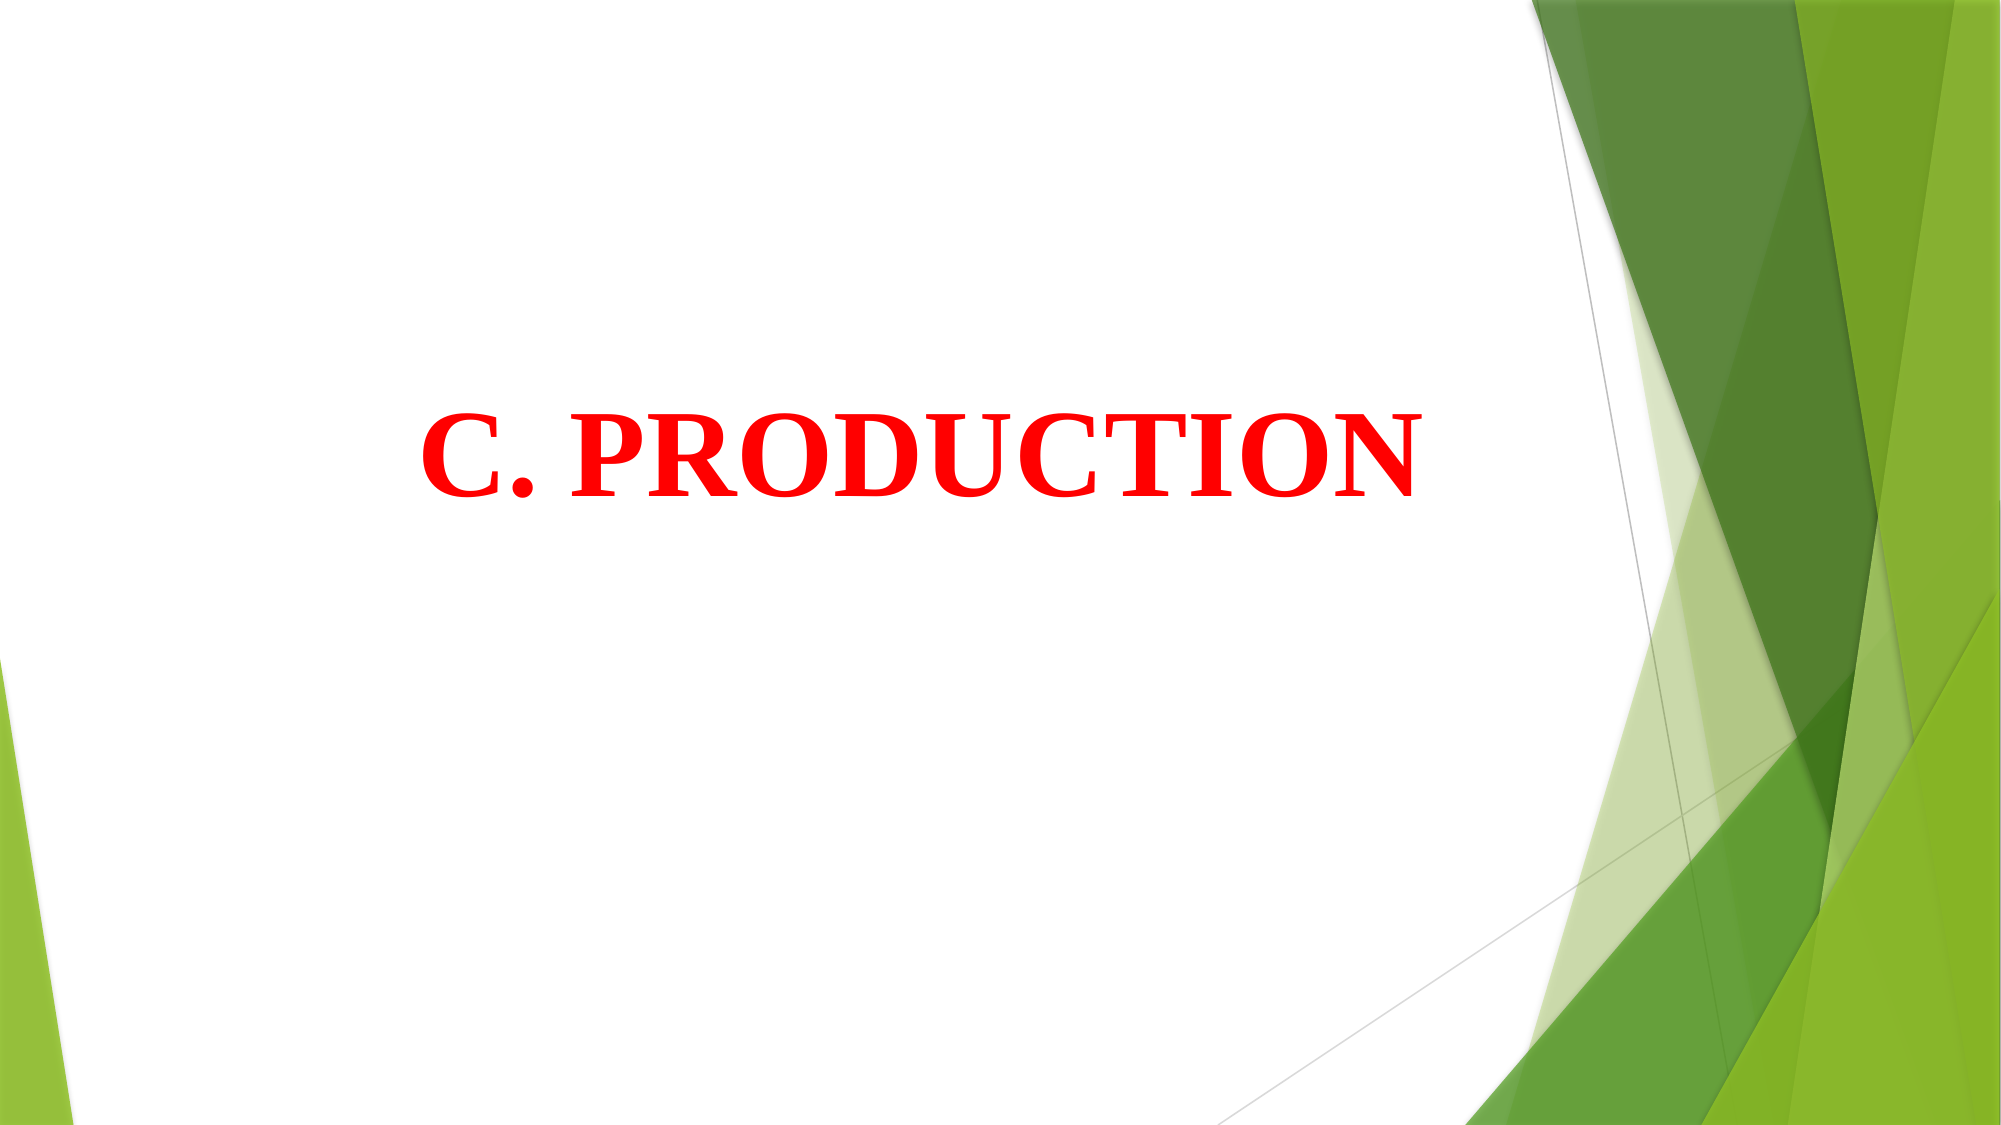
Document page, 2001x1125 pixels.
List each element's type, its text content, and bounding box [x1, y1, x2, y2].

text_box C. PRODUCTION [89, 364, 1752, 529]
